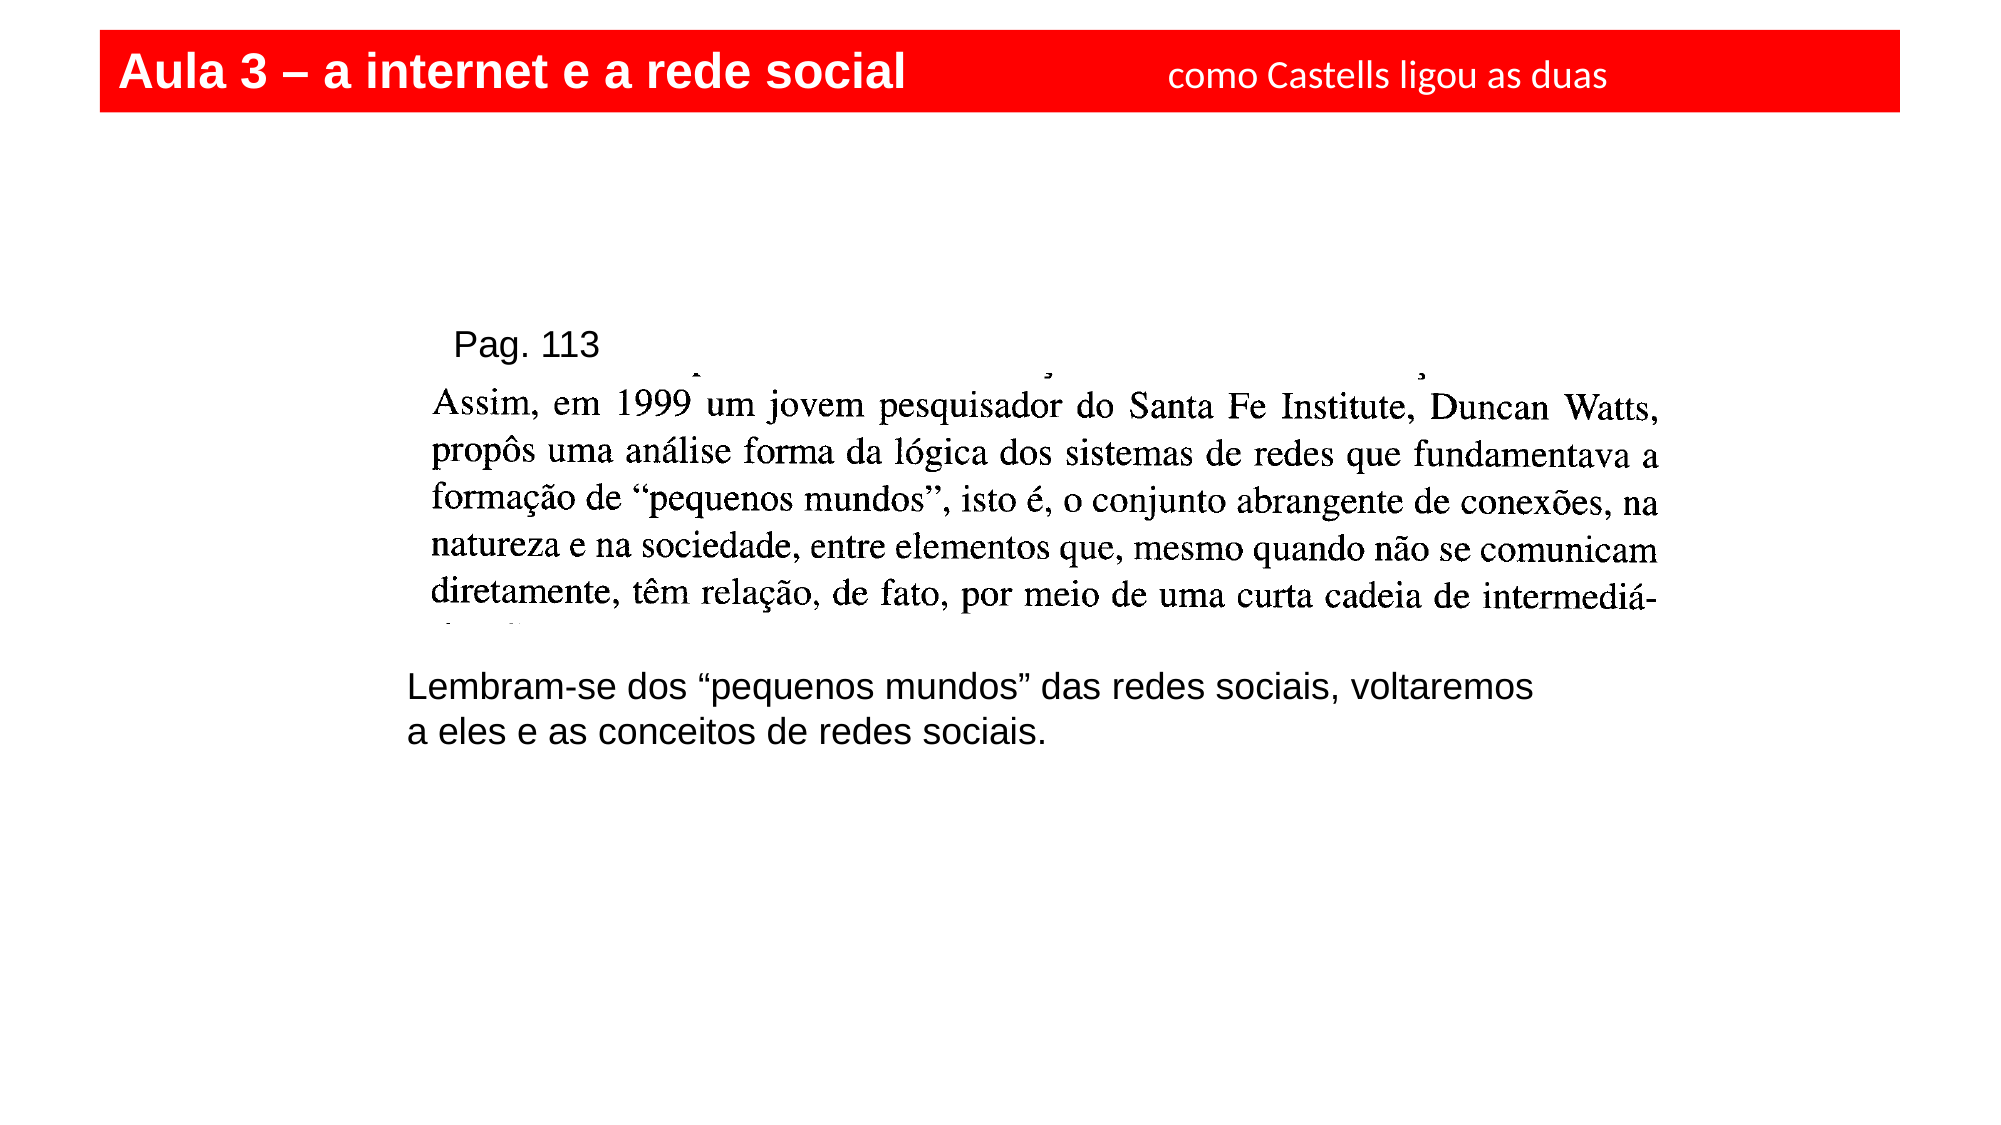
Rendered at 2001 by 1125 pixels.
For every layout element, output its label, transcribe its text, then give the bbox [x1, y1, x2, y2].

text_box Pag. 113 [438, 312, 616, 371]
text_box Lembram-se dos “pequenos mundos” das redes sociais, voltaremos a eles e as conceitos de redes sociais. [392, 654, 1560, 759]
text_box Aula 3 – a internet e a rede social como Castells ligou as duas [99, 29, 1900, 113]
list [412, 372, 1688, 625]
